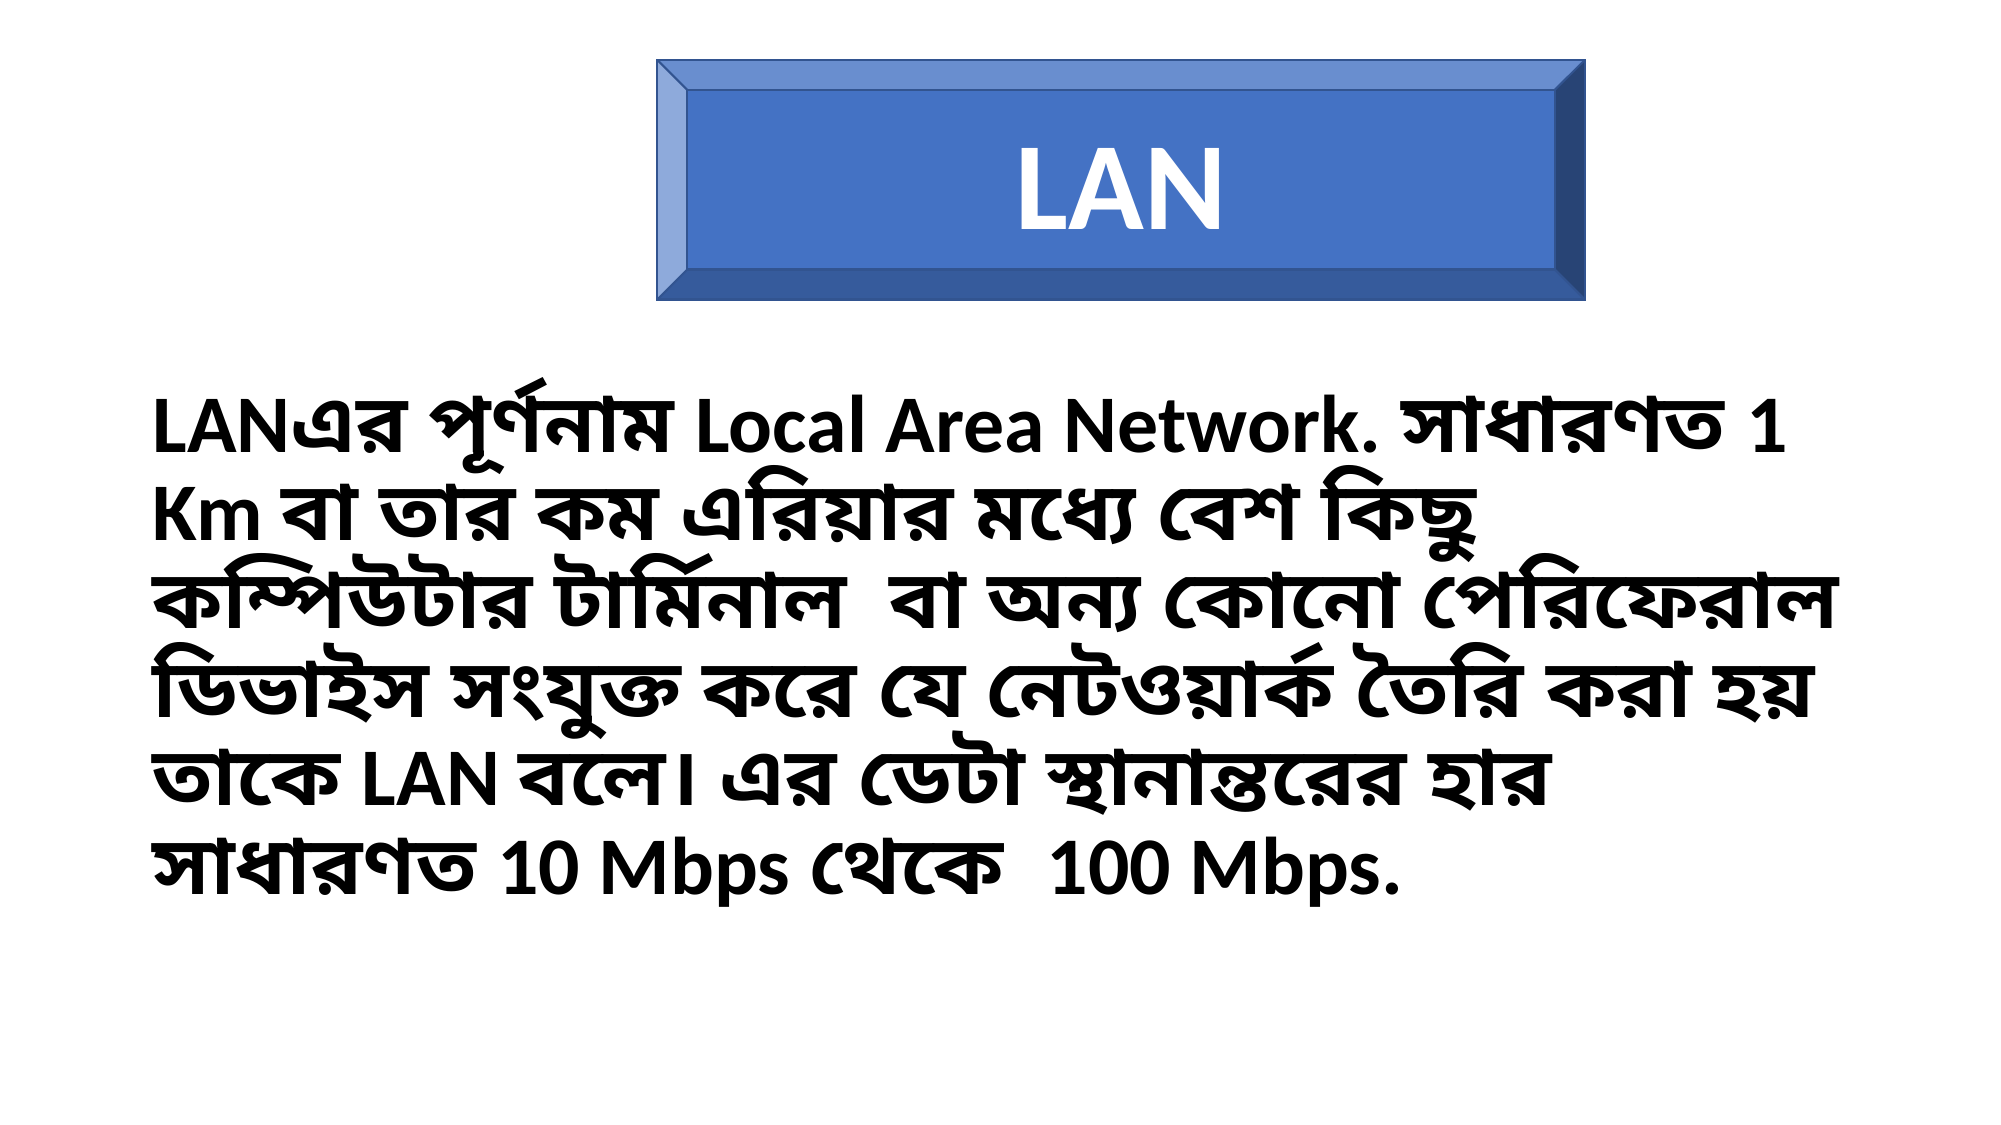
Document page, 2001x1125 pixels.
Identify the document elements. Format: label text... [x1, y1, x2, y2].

text_box LAN [656, 59, 1586, 301]
list LANএর পূর্ণনাম Local Area Network. সাধারণত 1 Km বা তার কম এরিয়ার মধ্যে বেশ কিছু কম্পিউটার টার্মিনাল বা অন্য কোনো পেরিফেরাল ডিভাইস সংযুক্ত করে যে নেটওয়ার্ক তৈরি করা হয় তাকে LAN বলে। এর ডেটা স্থানান্তরের হার সাধারণত 10 Mbps থেকে 100 Mbps. [137, 299, 1863, 1014]
